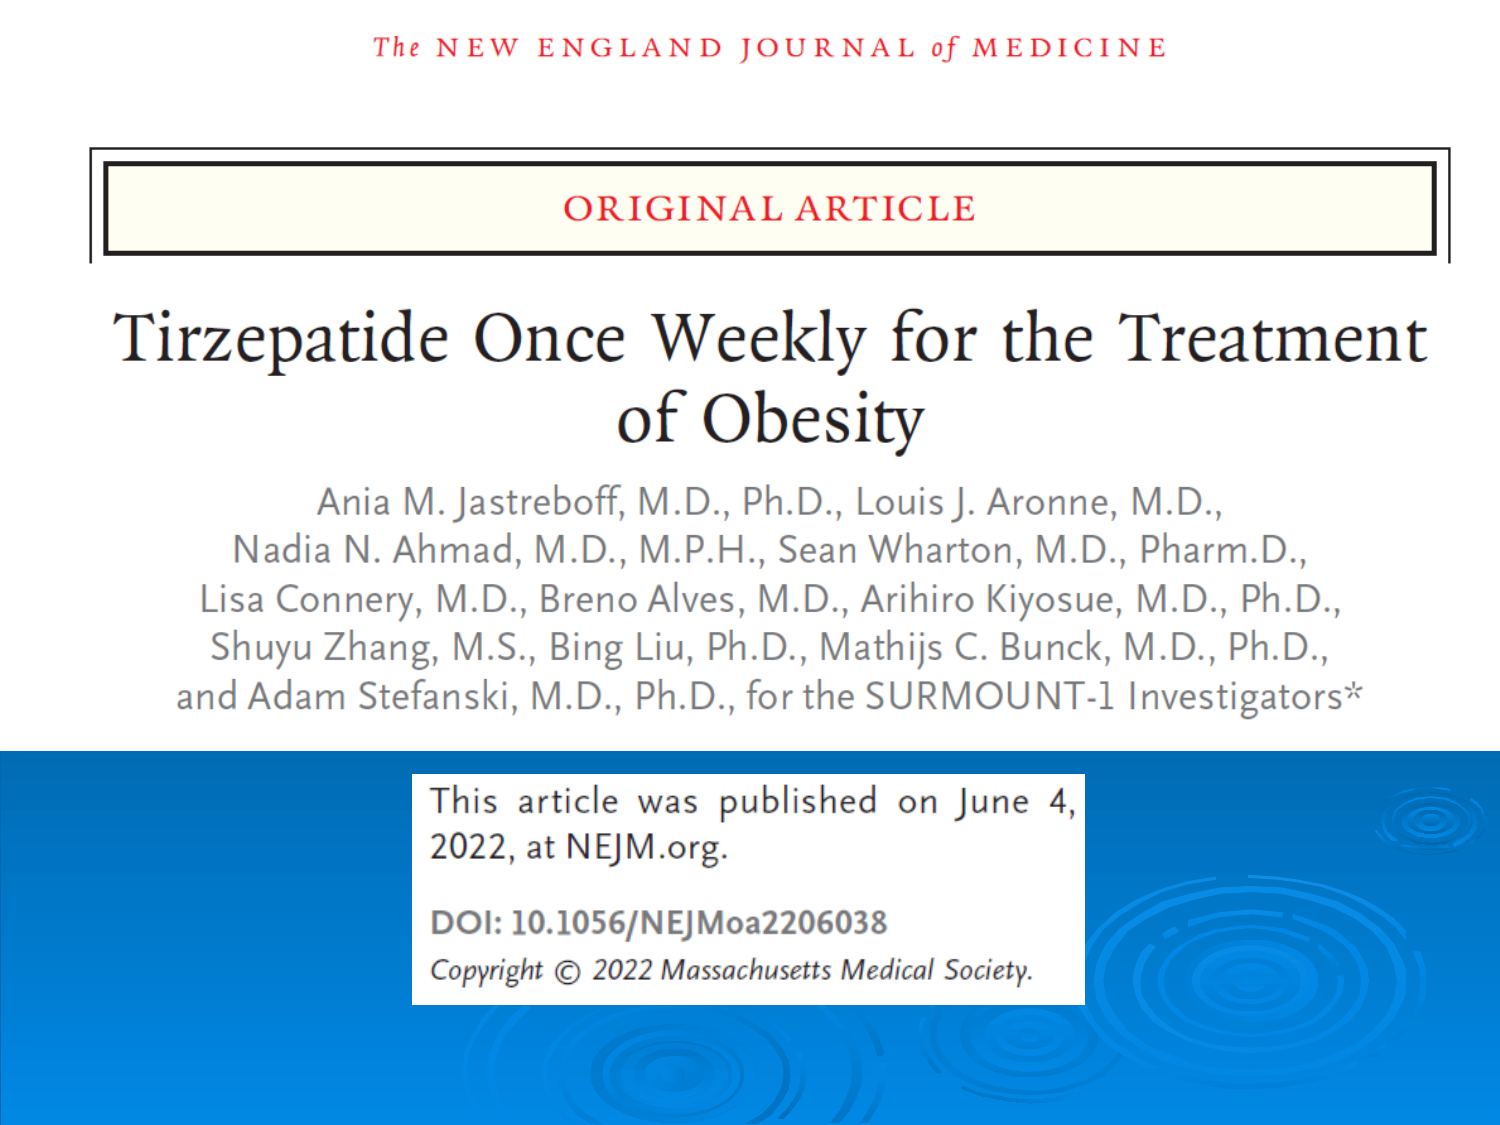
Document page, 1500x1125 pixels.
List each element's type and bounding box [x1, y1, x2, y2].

picture [412, 774, 1085, 1005]
picture [0, 0, 1500, 751]
